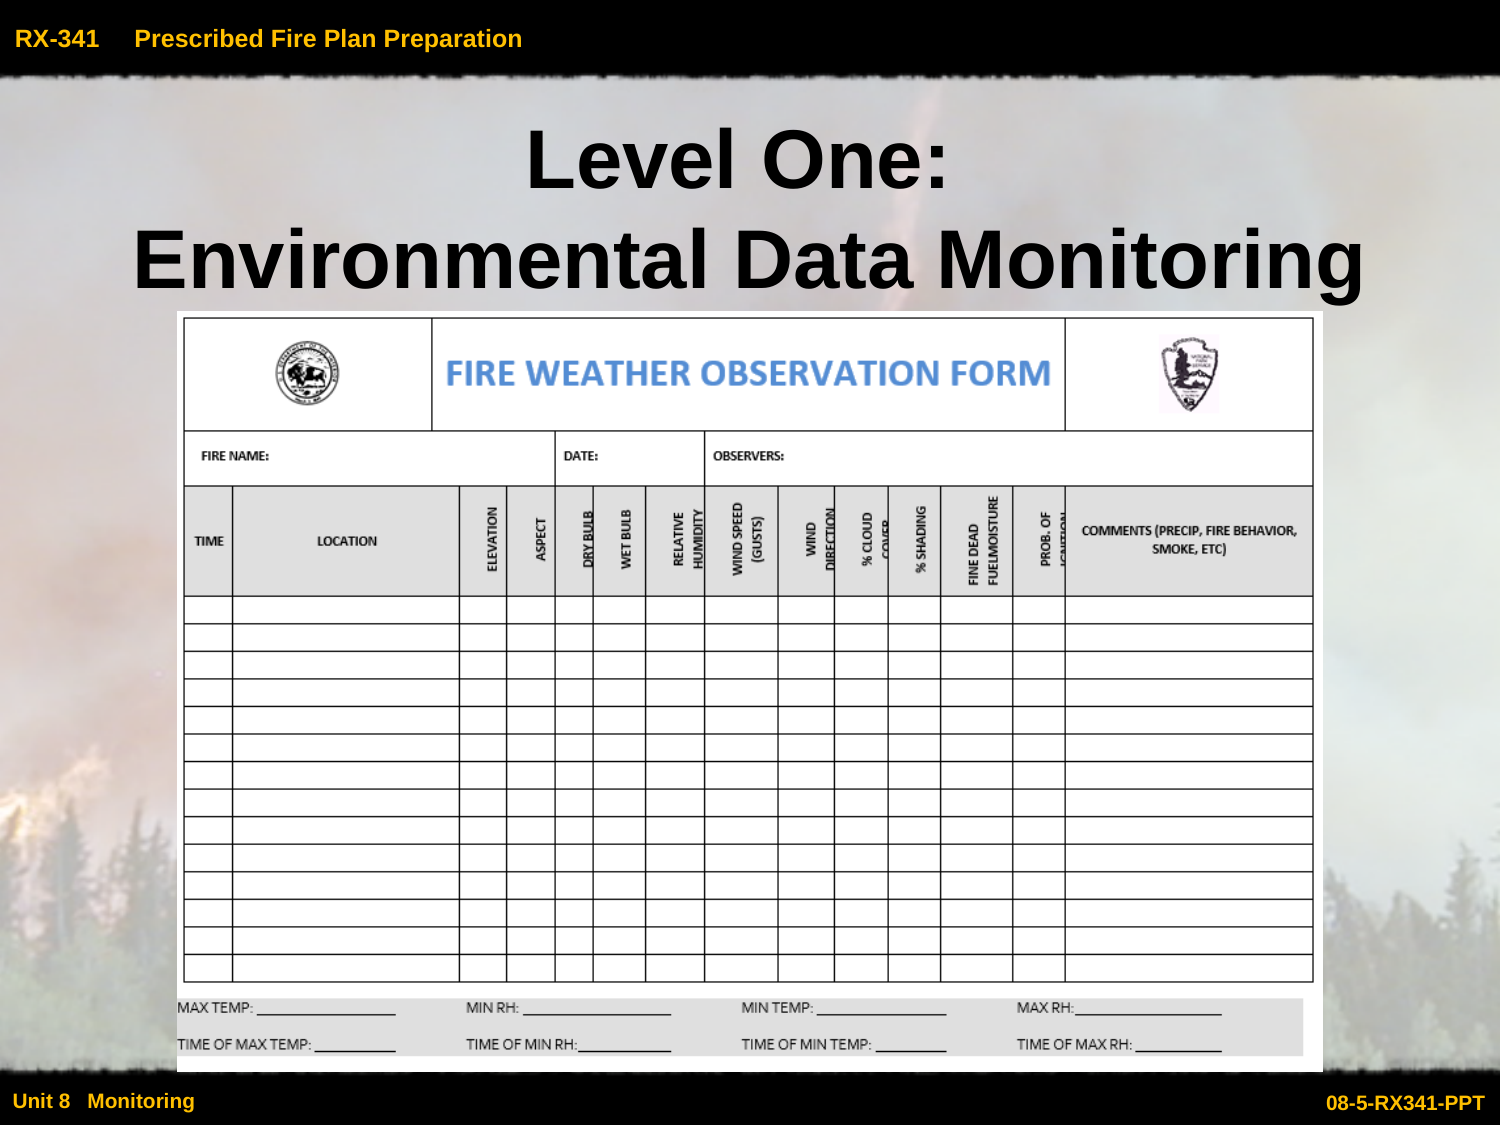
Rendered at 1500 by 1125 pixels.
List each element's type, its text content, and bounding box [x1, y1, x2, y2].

slide_number 08-5-RX341-PPT [1212, 1081, 1500, 1121]
title Level One: Environmental Data Monitoring [74, 74, 1426, 313]
picture [0, 0, 1500, 1125]
